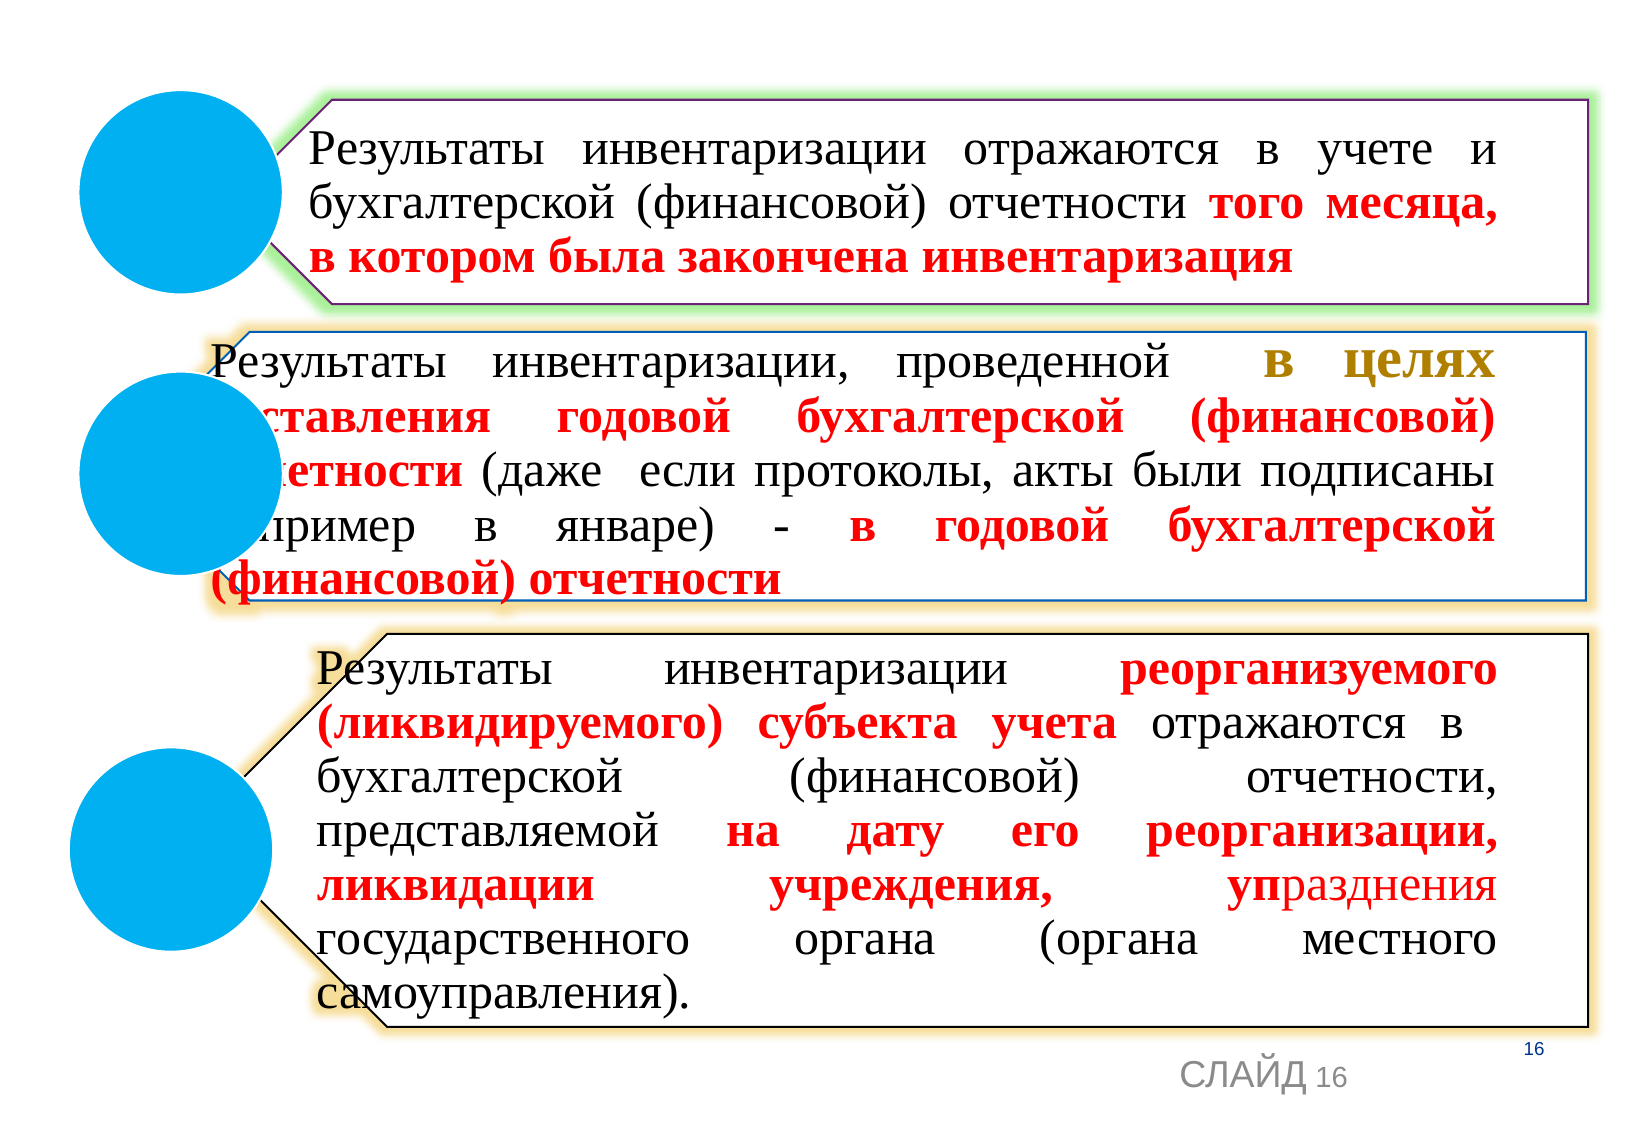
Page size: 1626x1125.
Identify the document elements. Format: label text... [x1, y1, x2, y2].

slide_number СЛАЙД 16 [1164, 1079, 1544, 1103]
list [31, 89, 1589, 1079]
